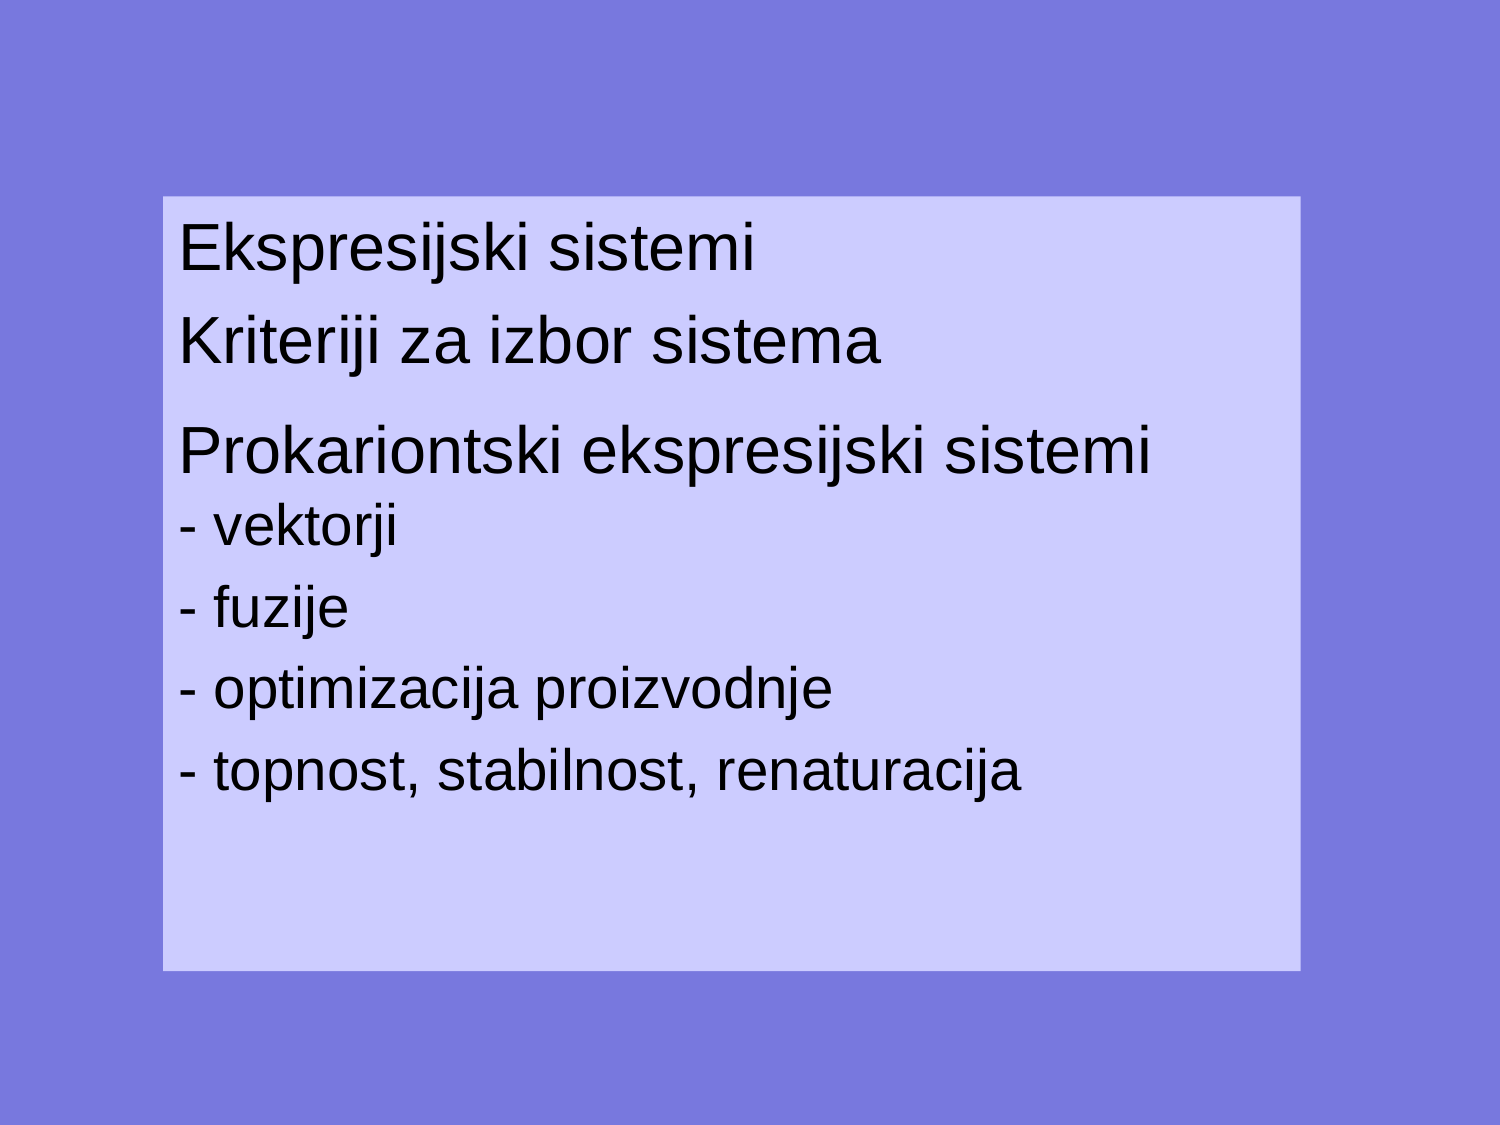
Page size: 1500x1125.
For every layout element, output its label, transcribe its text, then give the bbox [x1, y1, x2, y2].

text_box Ekspresijski sistemi Kriteriji za izbor sistema Prokariontski ekspresijski sistemi - vektorji - fuzije - optimizacija proizvodnje - topnost, stabilnost, renaturacija [163, 196, 1301, 972]
